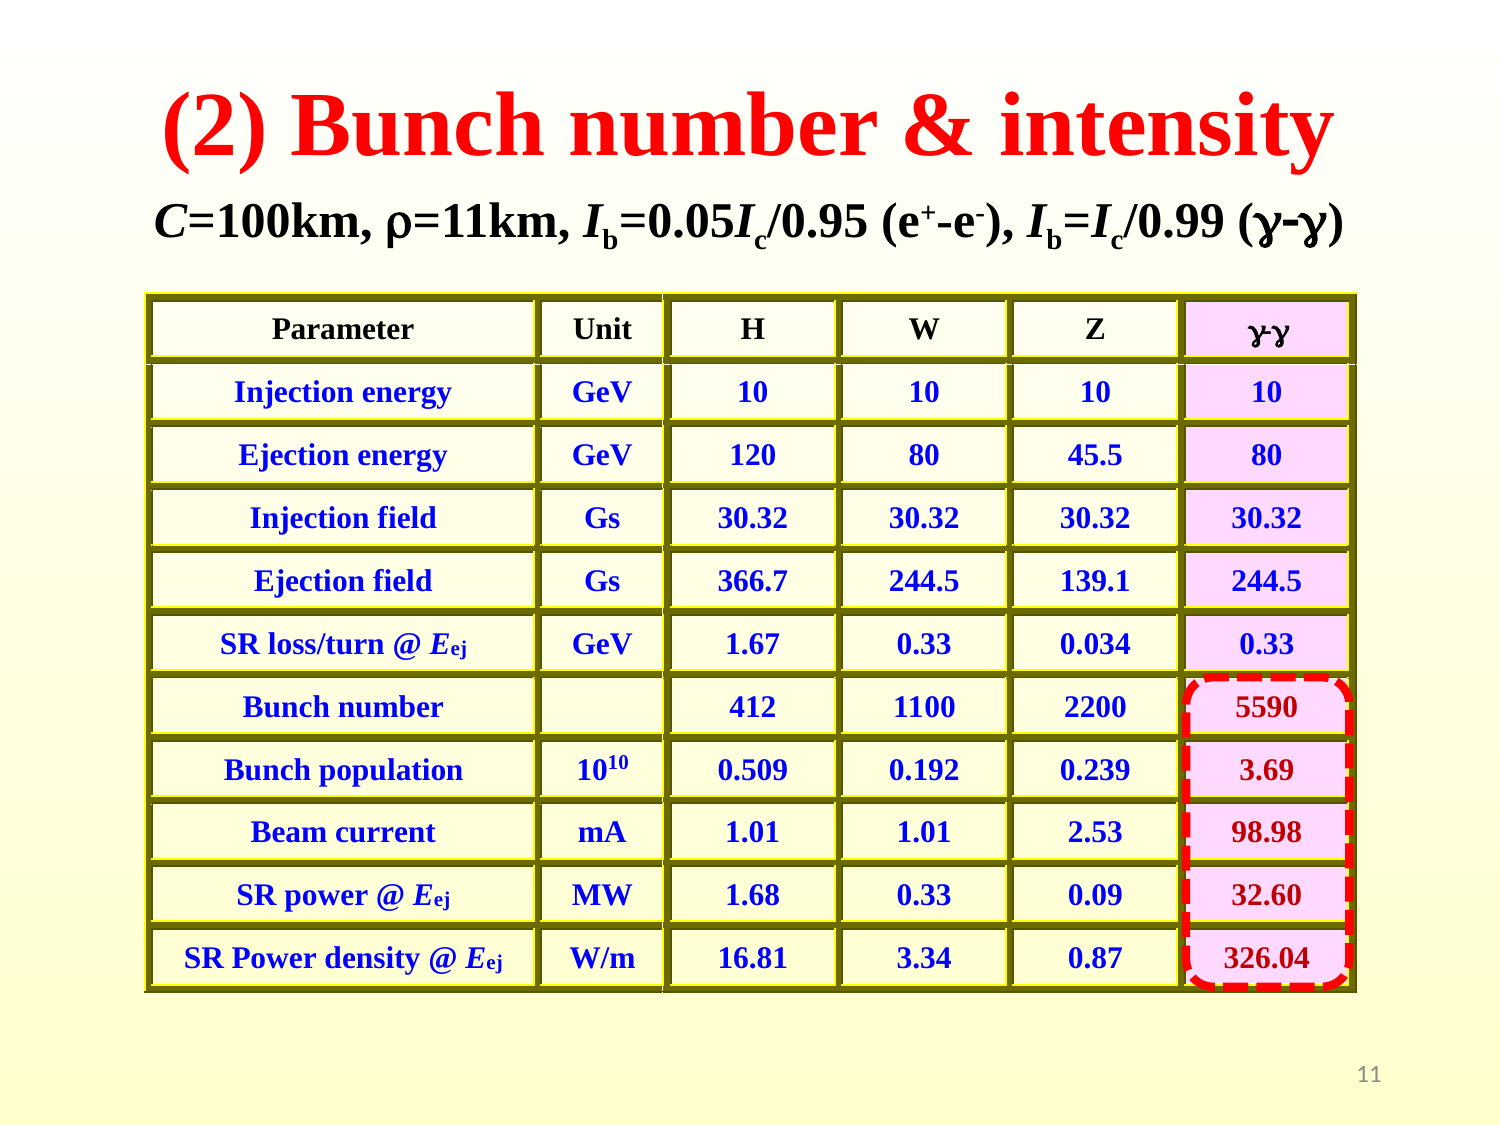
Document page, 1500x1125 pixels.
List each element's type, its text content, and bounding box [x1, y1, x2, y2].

slide_number 11 [1059, 1042, 1397, 1103]
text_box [130, 292, 1389, 1034]
title (2) Bunch number & intensity C=100km, r=11km, Ib=0.05Ic/0.95 (e+-e-), Ib=Ic/0.99 (g-g) [38, 30, 1460, 267]
